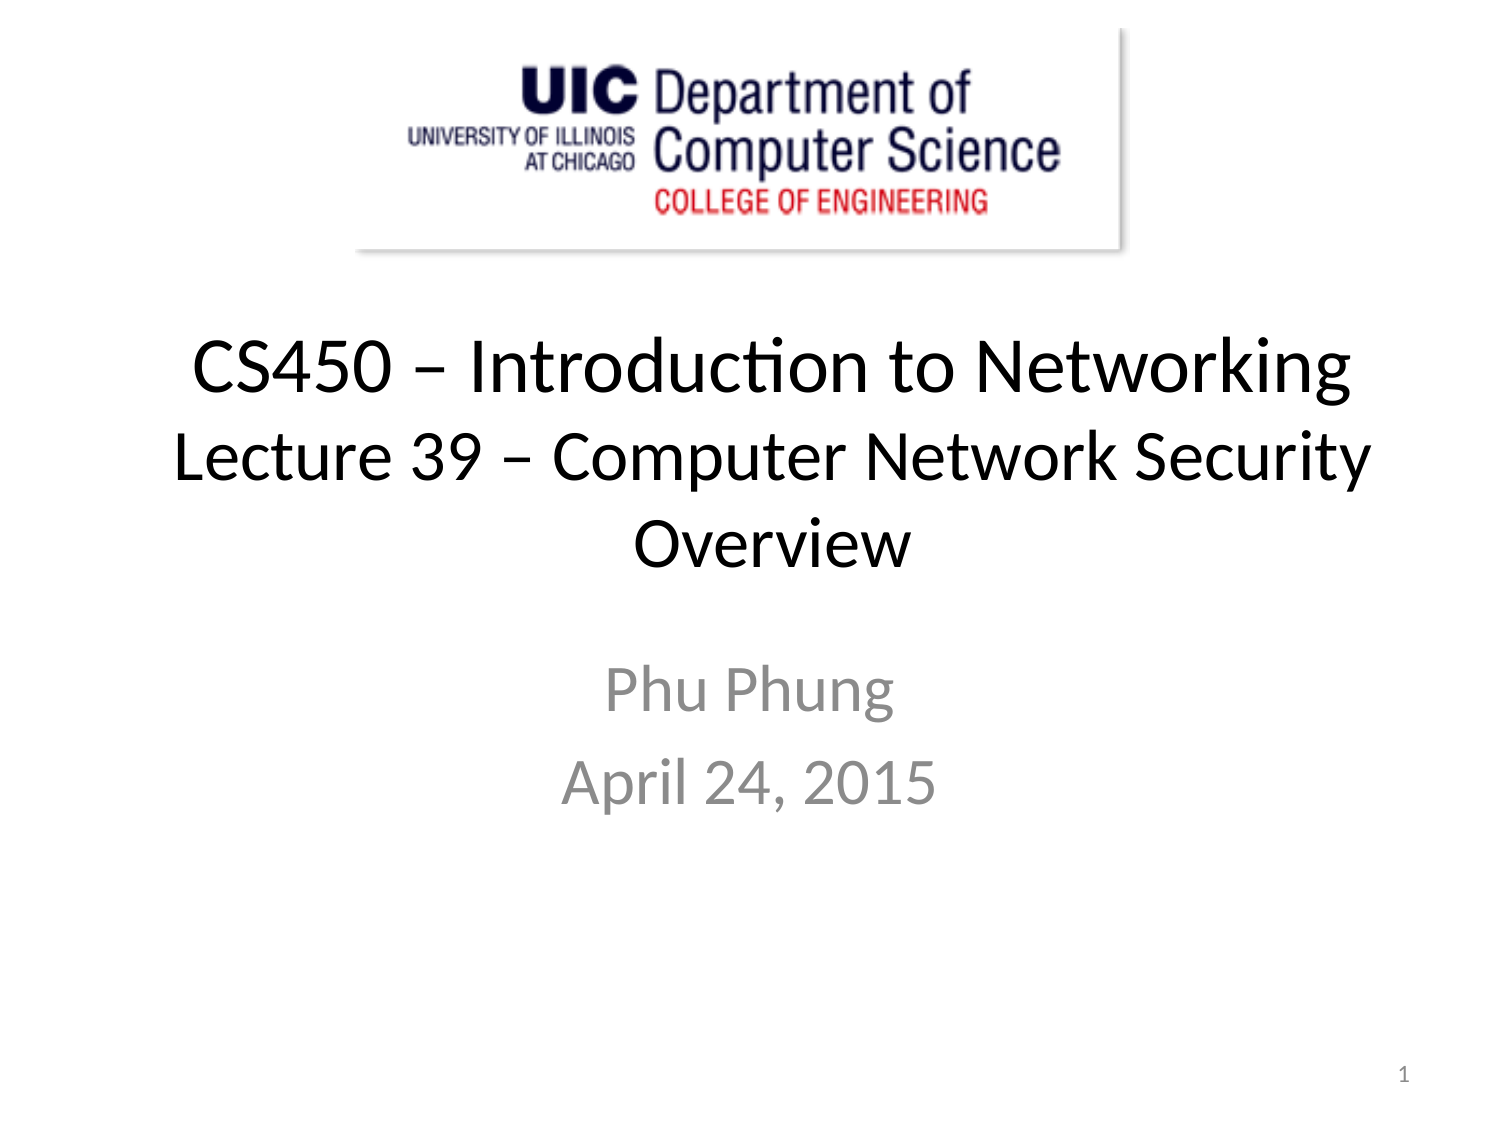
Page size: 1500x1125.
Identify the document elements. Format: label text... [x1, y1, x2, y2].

title CS450 – Introduction to Networking Lecture 39 – Computer Network Security Overview [87, 304, 1459, 591]
picture [355, 28, 1130, 261]
subtitle Phu Phung April 24, 2015 [225, 637, 1275, 925]
slide_number 0 [1074, 1042, 1425, 1103]
